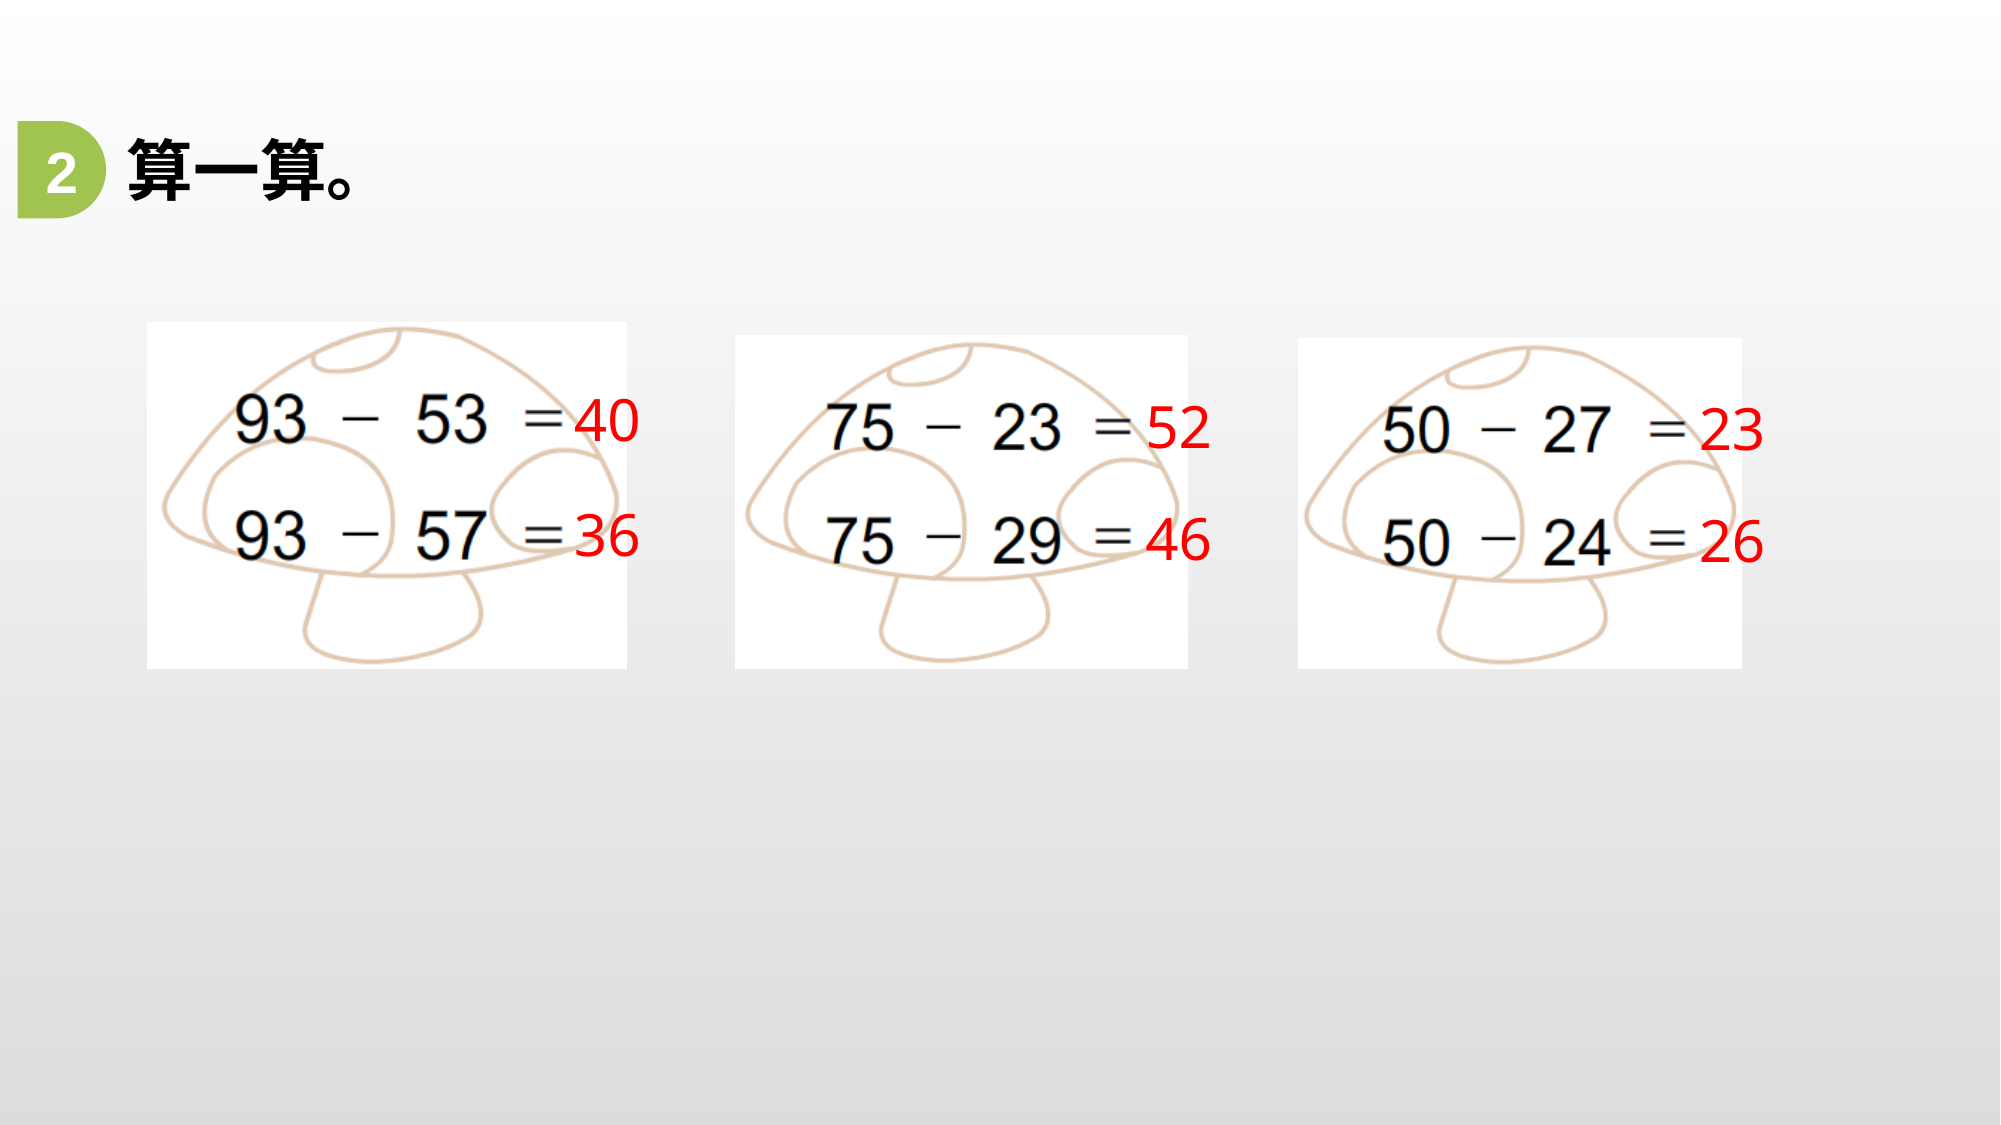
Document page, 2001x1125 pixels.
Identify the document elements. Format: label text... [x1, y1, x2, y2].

text_box 40 [627, 375, 701, 460]
picture [735, 335, 1188, 669]
text_box 2 [16, 119, 108, 220]
text_box 46 [1188, 494, 1273, 580]
text_box 23 [1742, 384, 1826, 470]
text_box 算一算。 [111, 120, 1215, 216]
text_box 36 [627, 491, 701, 576]
text_box 26 [1742, 496, 1826, 582]
picture [1298, 338, 1742, 669]
text_box 52 [1188, 382, 1273, 468]
picture [147, 322, 627, 669]
